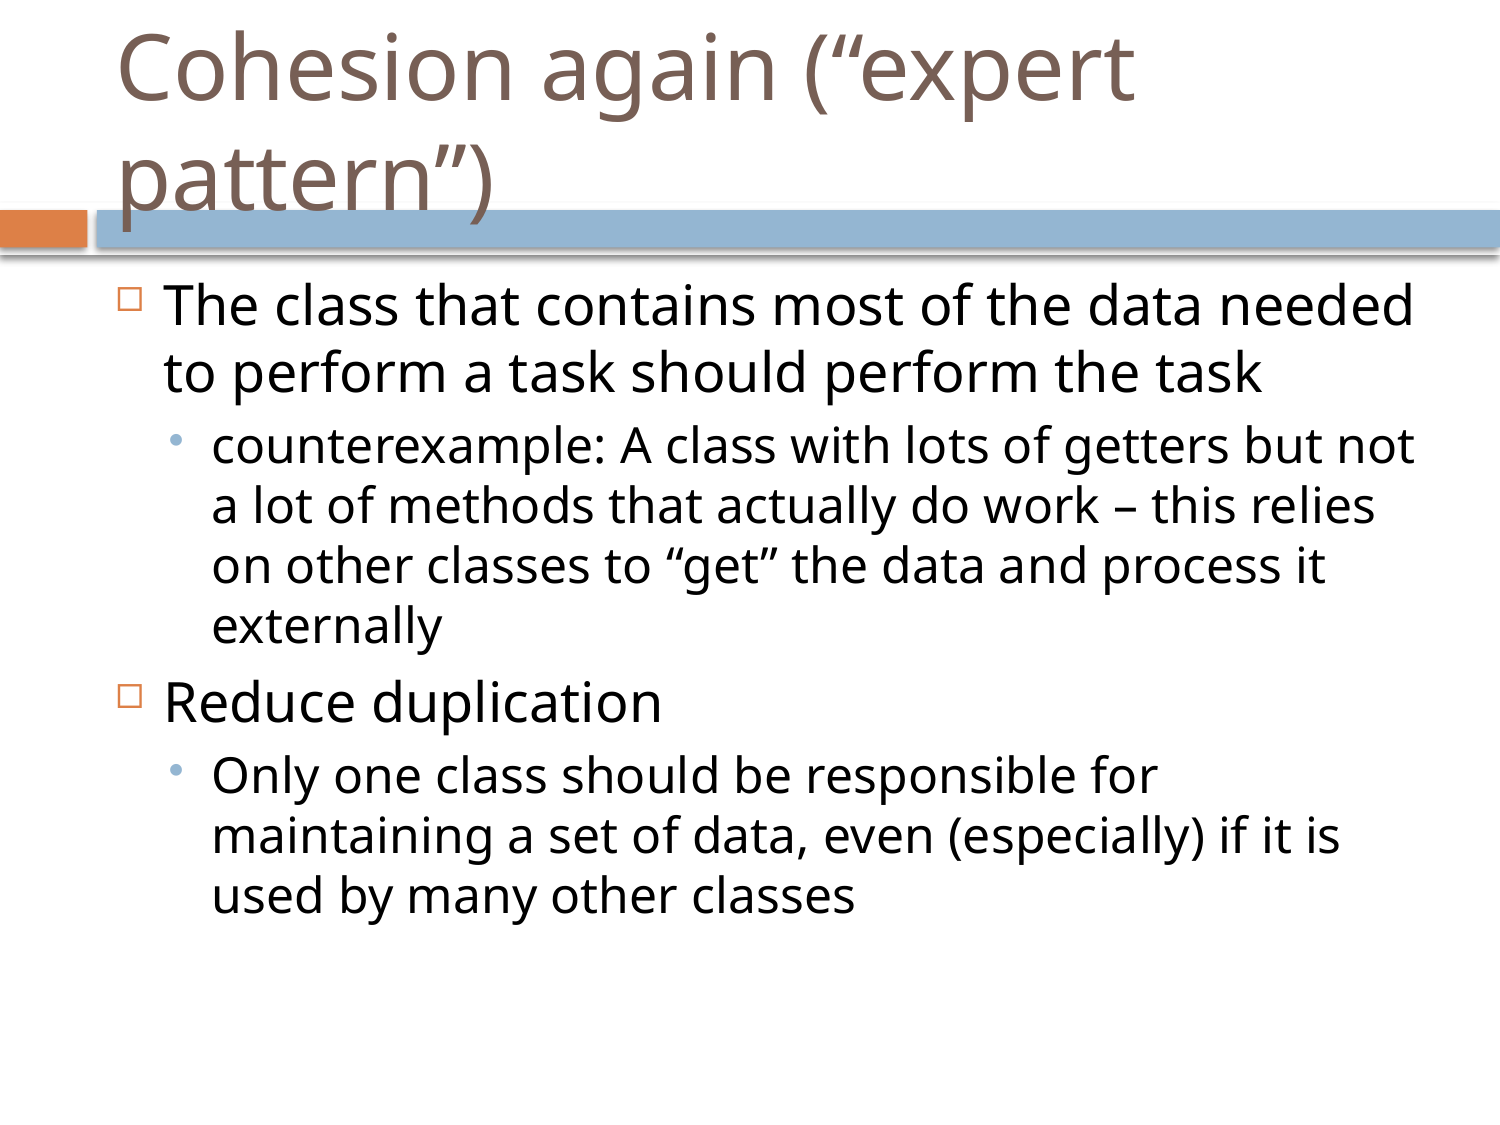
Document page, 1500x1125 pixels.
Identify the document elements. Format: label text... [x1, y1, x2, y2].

list The class that contains most of the data needed to perform a task should perform the task counterexample: A class with lots of getters but not a lot of methods that actually do work – this relies on other classes to “get” the data and process it externally Reduce duplication Only one class should be responsible for maintaining a set of data, even (especially) if it is used by many other classes [100, 262, 1438, 1005]
title Cohesion again (“expert pattern”) [100, 37, 1438, 200]
